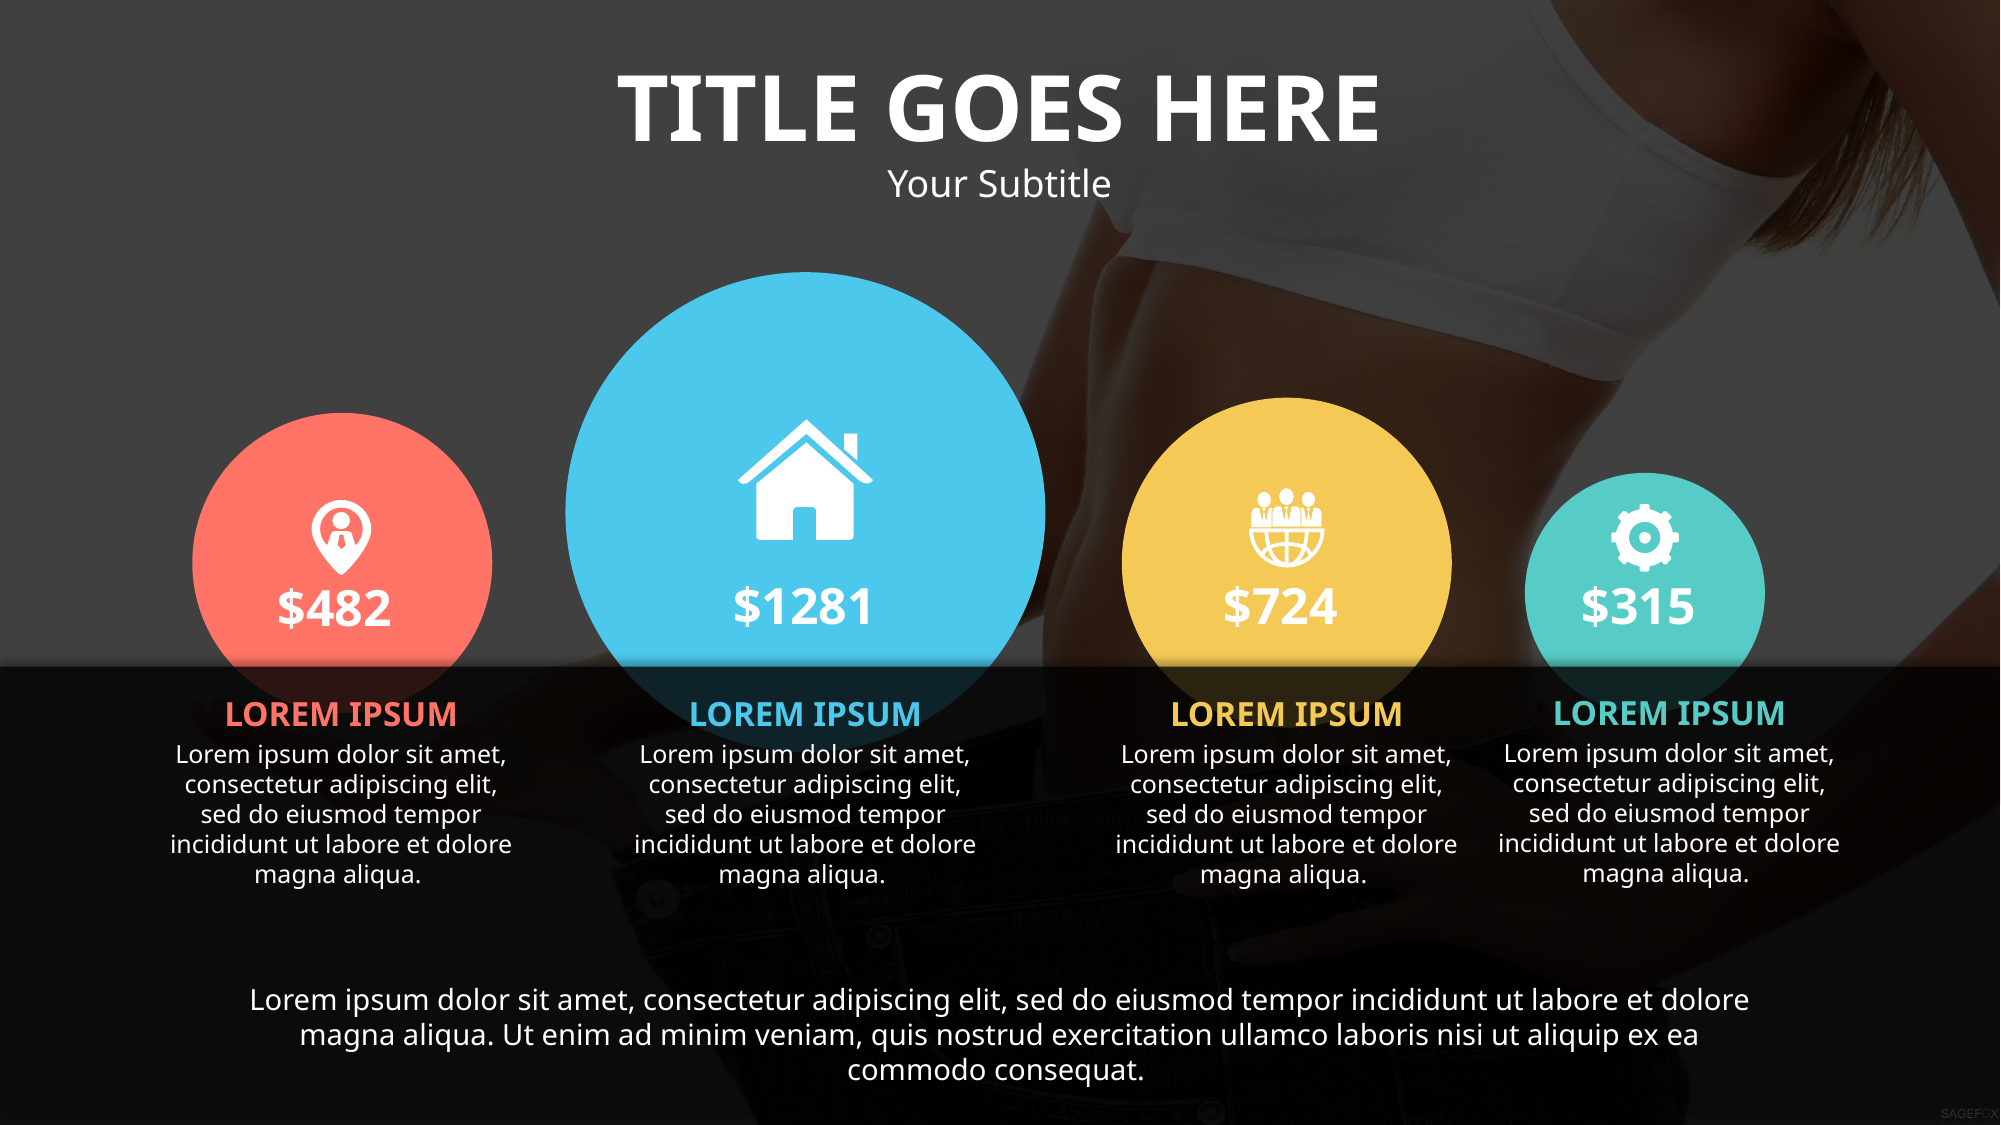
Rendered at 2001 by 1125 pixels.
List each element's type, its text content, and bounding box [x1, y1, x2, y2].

text_box [756, 442, 854, 540]
text_box [1120, 396, 1453, 655]
text_box [1523, 471, 1766, 655]
text_box [191, 411, 494, 655]
text_box $315 [1566, 567, 1723, 642]
text_box Lorem ipsum dolor sit amet, consectetur adipiscing elit, sed do eiusmod tempor incididunt ut labore et dolore magna aliqua. Ut enim ad minim veniam, quis nostrud exercitation ullamco laboris nisi ut aliquip ex ea commodo consequat. [229, 974, 1771, 1094]
text_box LOREM IPSUM Lorem ipsum dolor sit amet, consectetur adipiscing elit, sed do eiusmod tempor incididunt ut labore et dolore magna aliqua. [153, 686, 529, 896]
text_box [564, 271, 1047, 655]
text_box $482 [263, 569, 420, 645]
text_box LOREM IPSUM Lorem ipsum dolor sit amet, consectetur adipiscing elit, sed do eiusmod tempor incididunt ut labore et dolore magna aliqua. [617, 686, 993, 896]
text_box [311, 499, 372, 575]
text_box LOREM IPSUM Lorem ipsum dolor sit amet, consectetur adipiscing elit, sed do eiusmod tempor incididunt ut labore et dolore magna aliqua. [1481, 685, 1857, 895]
picture [0, 0, 2001, 1125]
text_box TITLE GOES HERE Your Subtitle [548, 42, 1452, 212]
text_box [1249, 488, 1325, 568]
text_box $724 [1208, 567, 1365, 642]
text_box $1281 [718, 567, 893, 642]
text_box [1611, 504, 1679, 567]
text_box [737, 419, 873, 484]
text_box LOREM IPSUM Lorem ipsum dolor sit amet, consectetur adipiscing elit, sed do eiusmod tempor incididunt ut labore et dolore magna aliqua. [1099, 686, 1475, 896]
text_box [0, 666, 2000, 1125]
